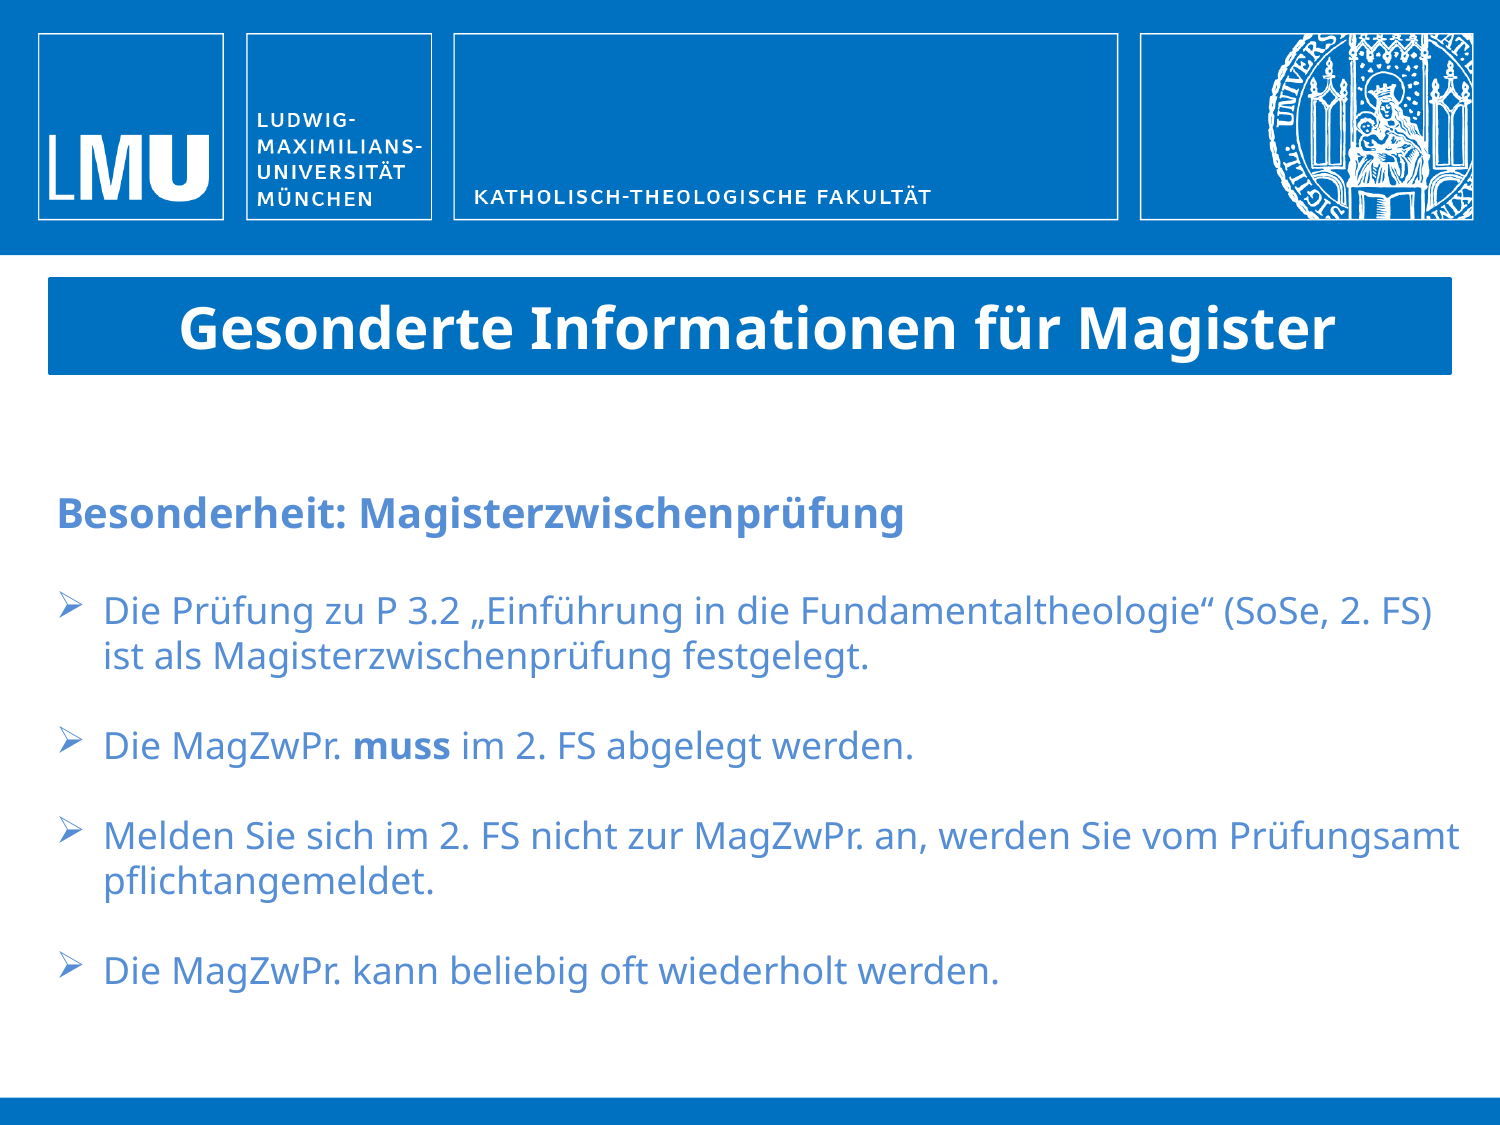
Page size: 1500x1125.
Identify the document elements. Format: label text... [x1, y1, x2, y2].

picture [29, 28, 1483, 225]
text_box Besonderheit: Magisterzwischenprüfung Die Prüfung zu P 3.2 „Einführung in die Fundamentaltheologie“ (SoSe, 2. FS) ist als Magisterzwischenprüfung festgelegt. Die MagZwPr. muss im 2. FS abgelegt werden. Melden Sie sich im 2. FS nicht zur MagZwPr. an, werden Sie vom Prüfungsamt pflichtangemeldet. Die MagZwPr. kann beliebig oft wiederholt werden. [41, 479, 1483, 1000]
text_box Gesonderte Informationen für Magister [48, 277, 1452, 375]
